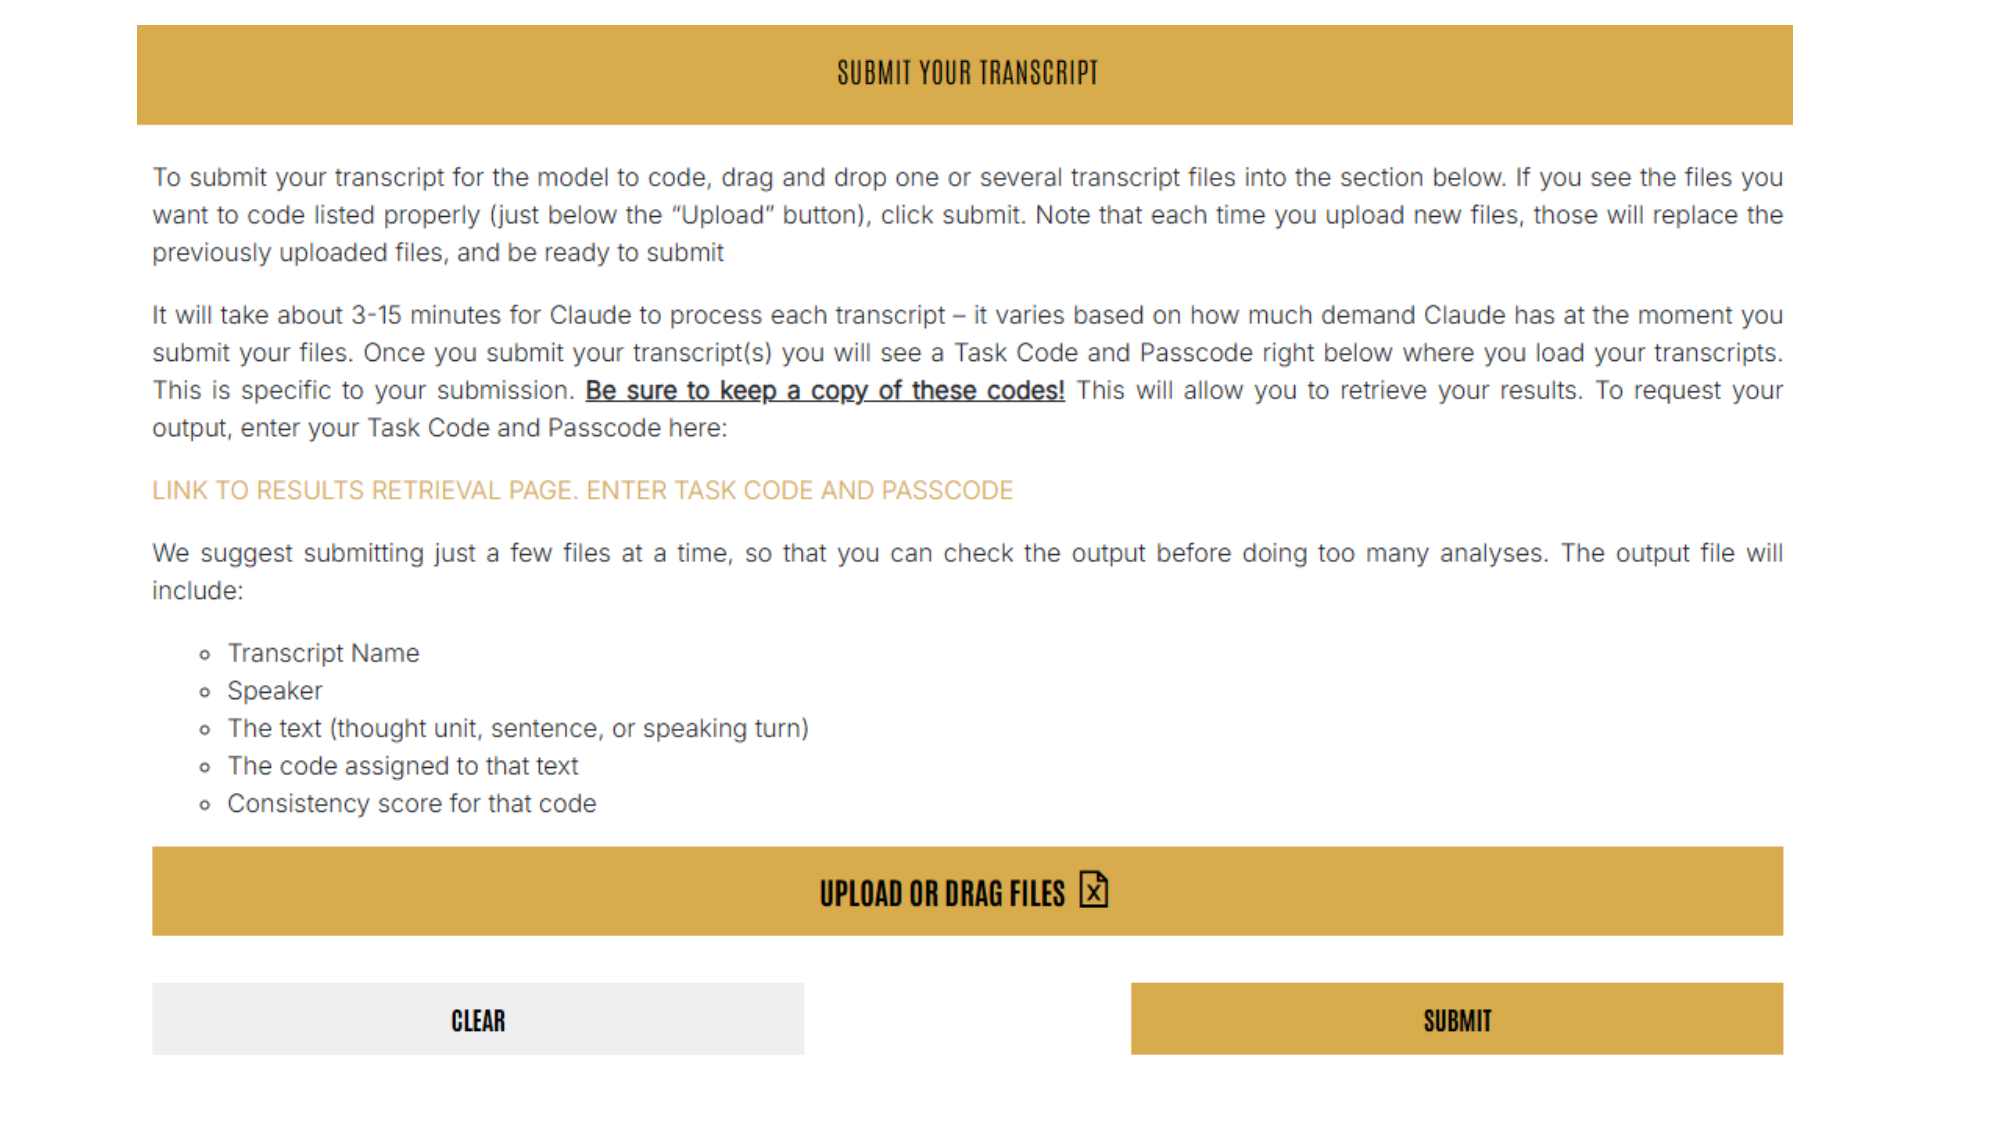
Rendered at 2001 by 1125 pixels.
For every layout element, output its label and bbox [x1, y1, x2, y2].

picture [137, 25, 1793, 1066]
